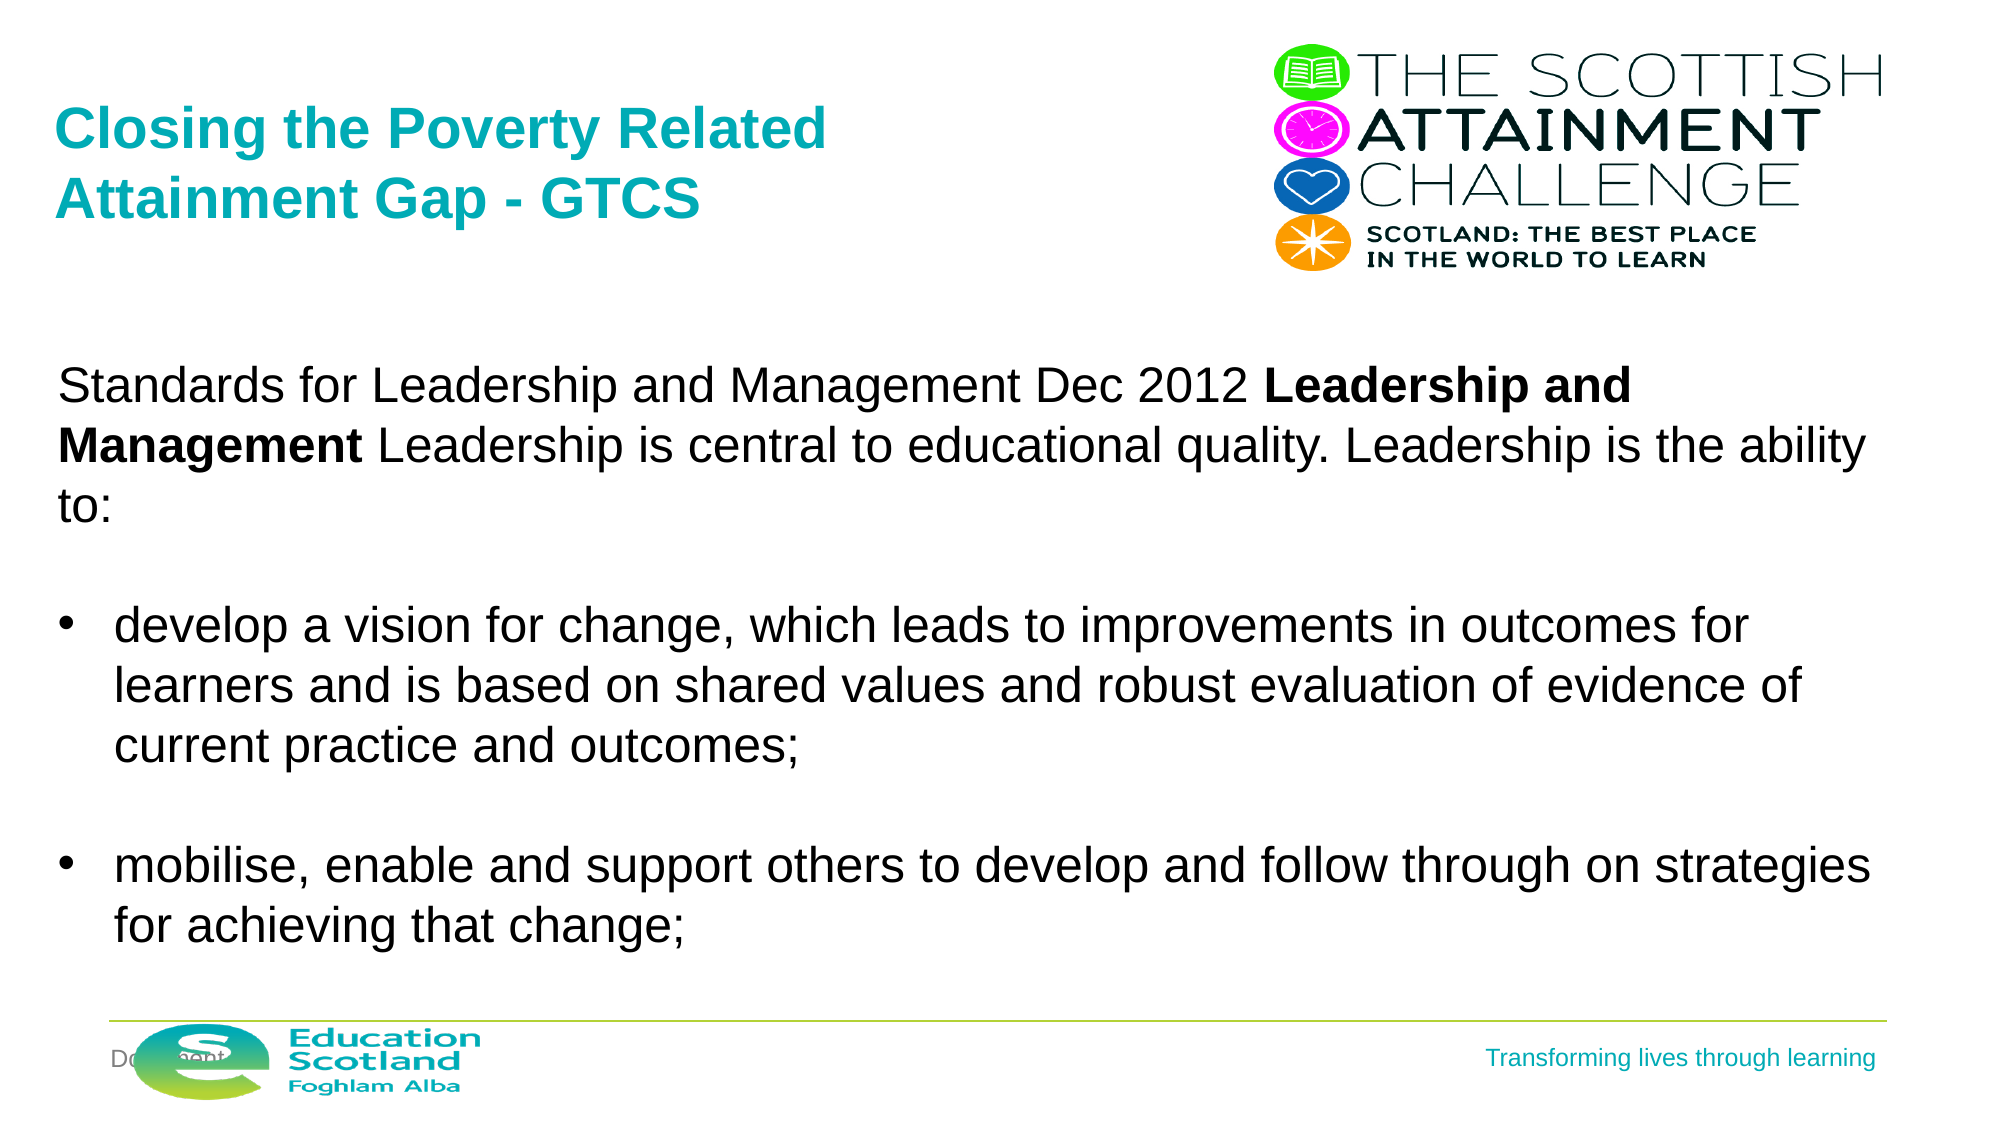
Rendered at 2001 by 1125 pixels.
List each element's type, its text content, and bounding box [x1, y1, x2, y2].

title Closing the Poverty Related Attainment Gap - GTCS [39, 66, 1142, 254]
picture [124, 1021, 488, 1105]
text_box Standards for Leadership and Management Dec 2012 Leadership and Management Leadership is central to educational quality. Leadership is the ability to: develop a vision for change, which leads to improvements in outcomes for learners and is based on shared values and robust evaluation of evidence of current practice and outcomes; mobilise, enable and support others to develop and follow through on strategies for achieving that change; [42, 345, 1919, 1006]
picture [1274, 43, 1881, 274]
